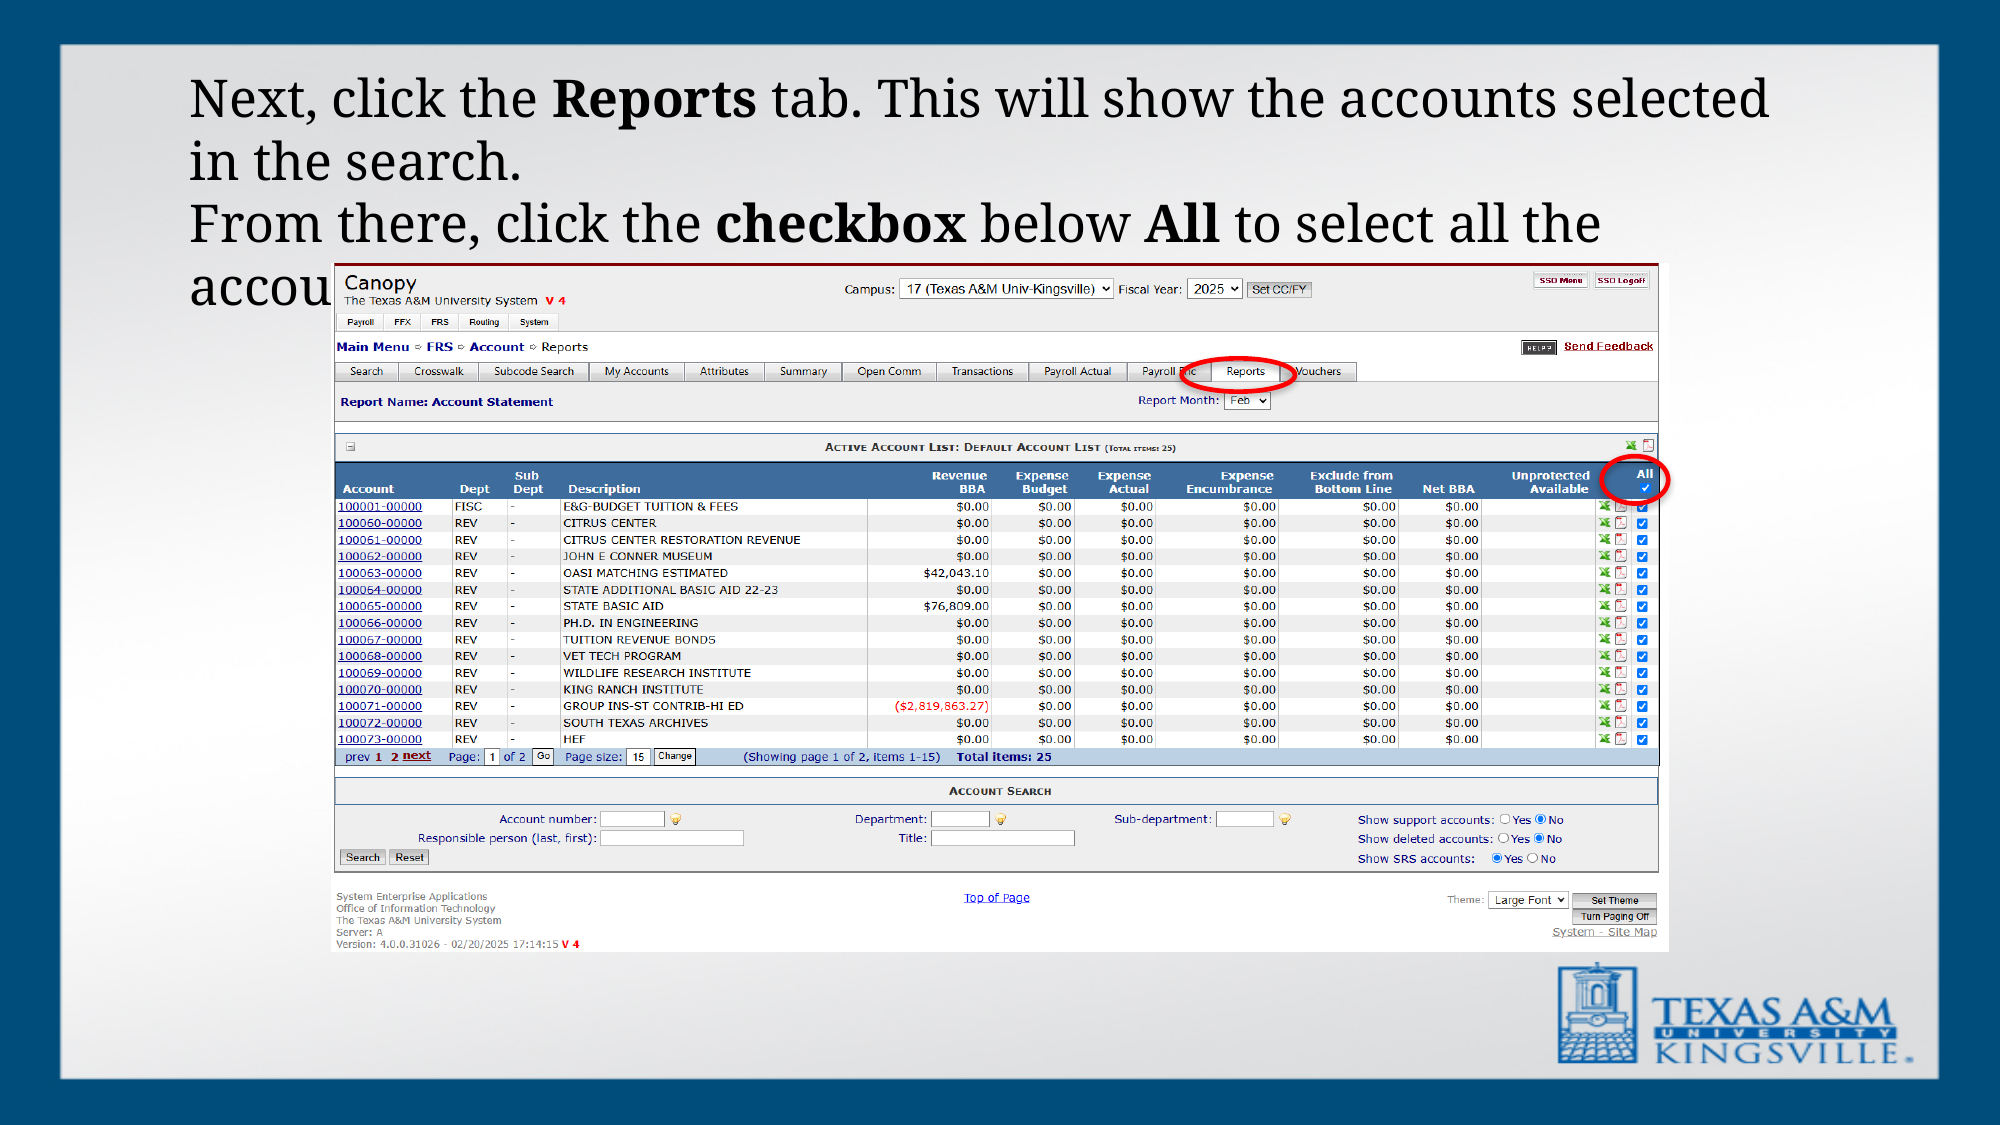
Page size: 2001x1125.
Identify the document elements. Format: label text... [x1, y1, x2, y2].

picture [0, 0, 2000, 1125]
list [331, 263, 1669, 953]
title Next, click the Reports tab. This will show the accounts selected in the search. From there, click the checkbox below All to select all the accounts, or select the accounts individually. [174, 58, 1802, 285]
